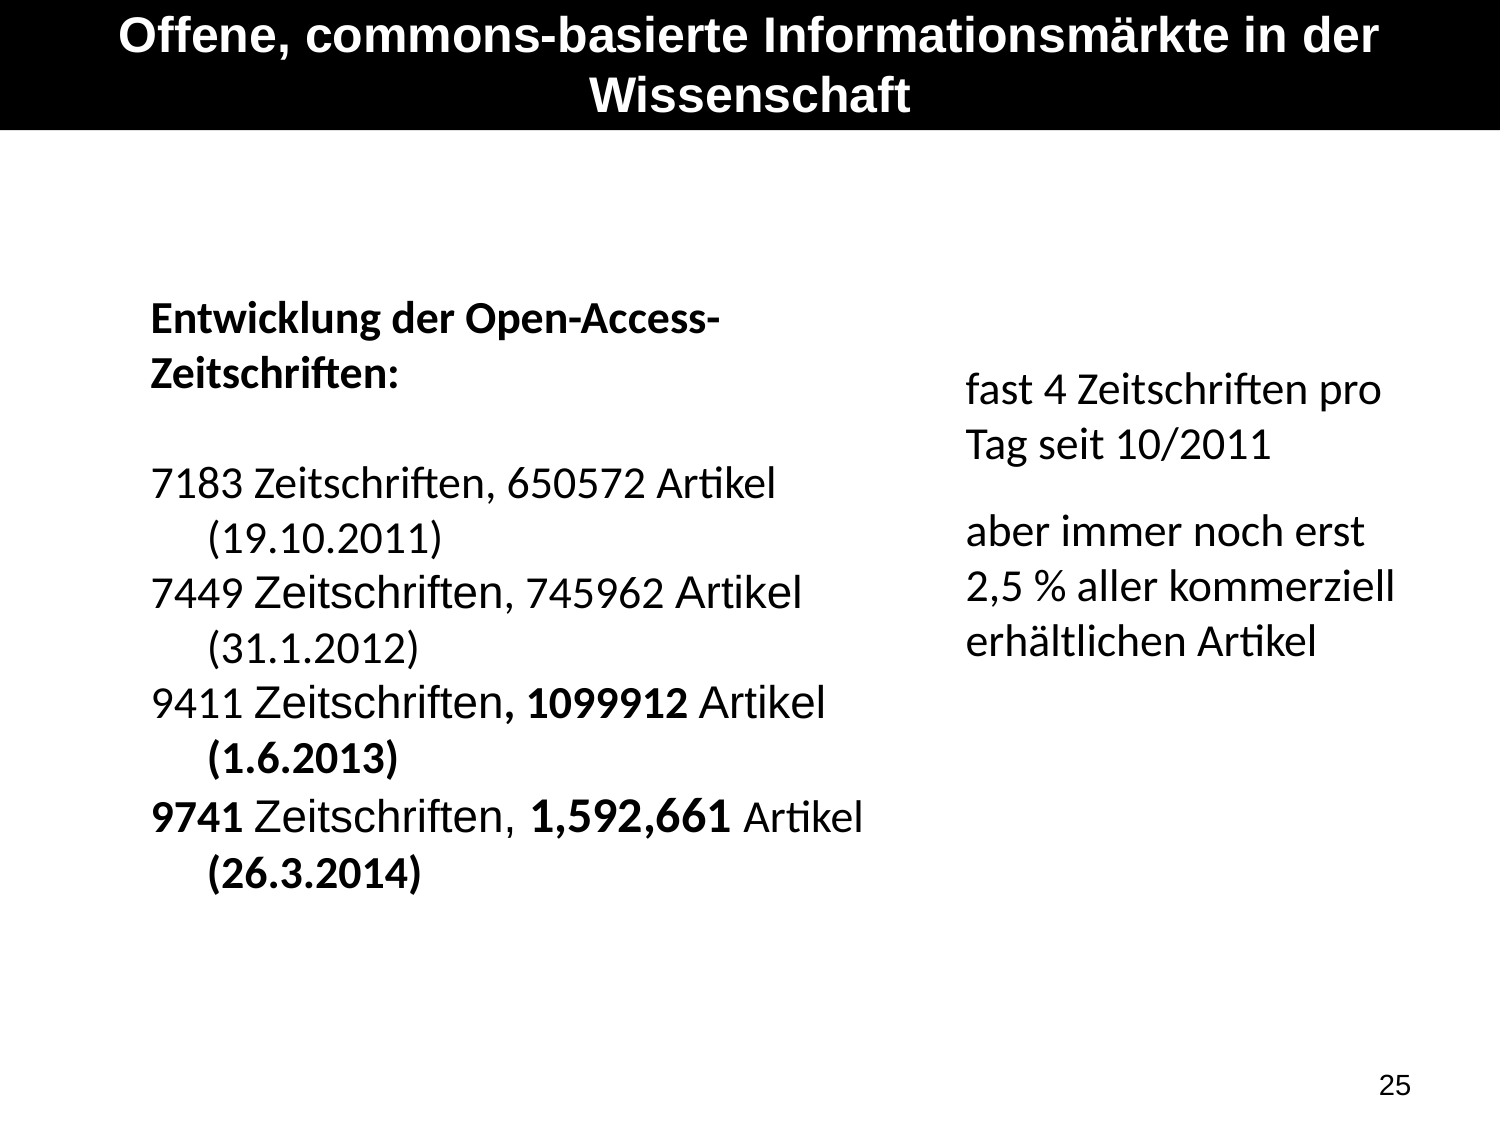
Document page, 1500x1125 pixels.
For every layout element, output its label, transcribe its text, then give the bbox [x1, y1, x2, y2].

text_box fast 4 Zeitschriften pro Tag seit 10/2011 [950, 351, 1412, 476]
text_box Entwicklung der Open-Access-Zeitschriften: Zeitschriften, 650572 Artikel (19.10.2011) 7449 Zeitschriften, 745962 Artikel (31.1.2012) 9411 Zeitschriften, 1099912 Artikel (1.6.2013) 9741 Zeitschriften, 1,592,661 Artikel (26.3.2014) [135, 280, 916, 960]
text_box Offene, commons-basierte Informationsmärkte in der Wissenschaft [0, 0, 1500, 131]
text_box aber immer noch erst 2,5 % aller kommerziell erhältlichen Artikel [950, 492, 1412, 673]
